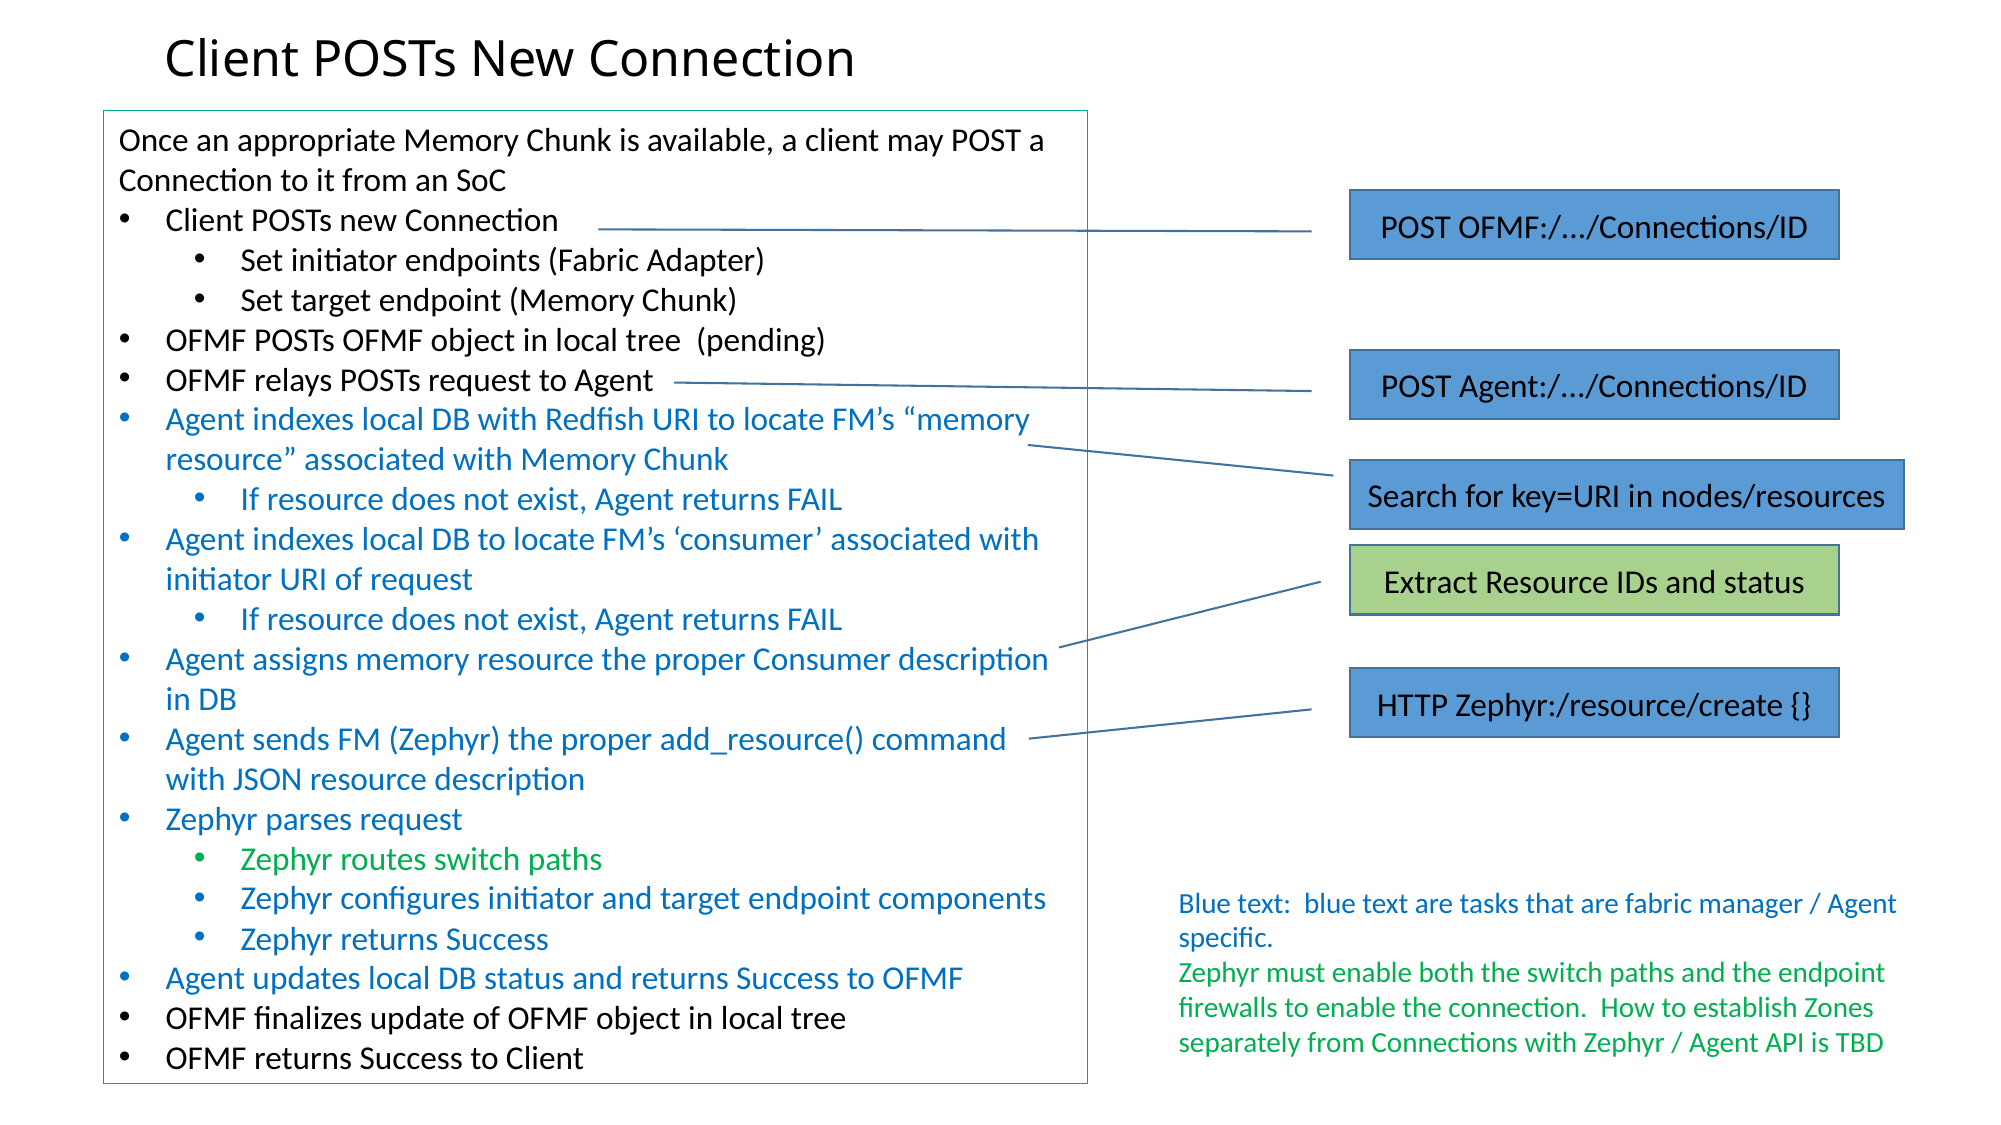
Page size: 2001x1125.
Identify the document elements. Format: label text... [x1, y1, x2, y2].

text_box POST Agent:/.../Connections/ID [1349, 349, 1840, 420]
text_box Blue text: blue text are tasks that are fabric manager / Agent specific. Zephyr must enable both the switch paths and the endpoint firewalls to enable the connection. How to establish Zones separately from Connections with Zephyr / Agent API is TBD [1163, 876, 1979, 1067]
text_box POST OFMF:/.../Connections/ID [598, 228, 1312, 233]
text_box POST Agent:/.../Connections/ID [674, 381, 1312, 393]
text_box Extract Resource IDs and status [1058, 580, 1321, 649]
text_box Search for key=URI in nodes/resources [1027, 443, 1334, 477]
text_box Extract Resource IDs and status [1349, 544, 1840, 616]
text_box POST OFMF:/.../Connections/ID [1349, 189, 1840, 260]
text_box HTTP Zephyr:/resource/create {} [1349, 667, 1840, 738]
title Client POSTs New Connection [149, 14, 1875, 108]
text_box Search for key=URI in nodes/resources [1349, 459, 1905, 530]
text_box Once an appropriate Memory Chunk is available, a client may POST a Connection to it from an SoC Client POSTs new Connection Set initiator endpoints (Fabric Adapter) Set target endpoint (Memory Chunk) OFMF POSTs OFMF object in local tree (pending) OFMF relays POSTs request to Agent Agent indexes local DB with Redfish URI to locate FM’s “memory resource” associated with Memory Chunk If resource does not exist, Agent returns FAIL Agent indexes local DB to locate FM’s ‘consumer’ associated with initiator URI of request If resource does not exist, Agent returns FAIL Agent assigns memory resource the proper Consumer description in DB Agent sends FM (Zephyr) the proper add_resource() command with JSON resource description Zephyr parses request Zephyr routes switch paths Zephyr configures initiator and target endpoint components Zephyr returns Success Agent updates local DB status and returns Success to OFMF OFMF finalizes update of OFMF object in local tree OFMF returns Success to Client [103, 110, 1088, 1084]
text_box HTTP Zephyr:/resource/create {} [1028, 708, 1312, 740]
